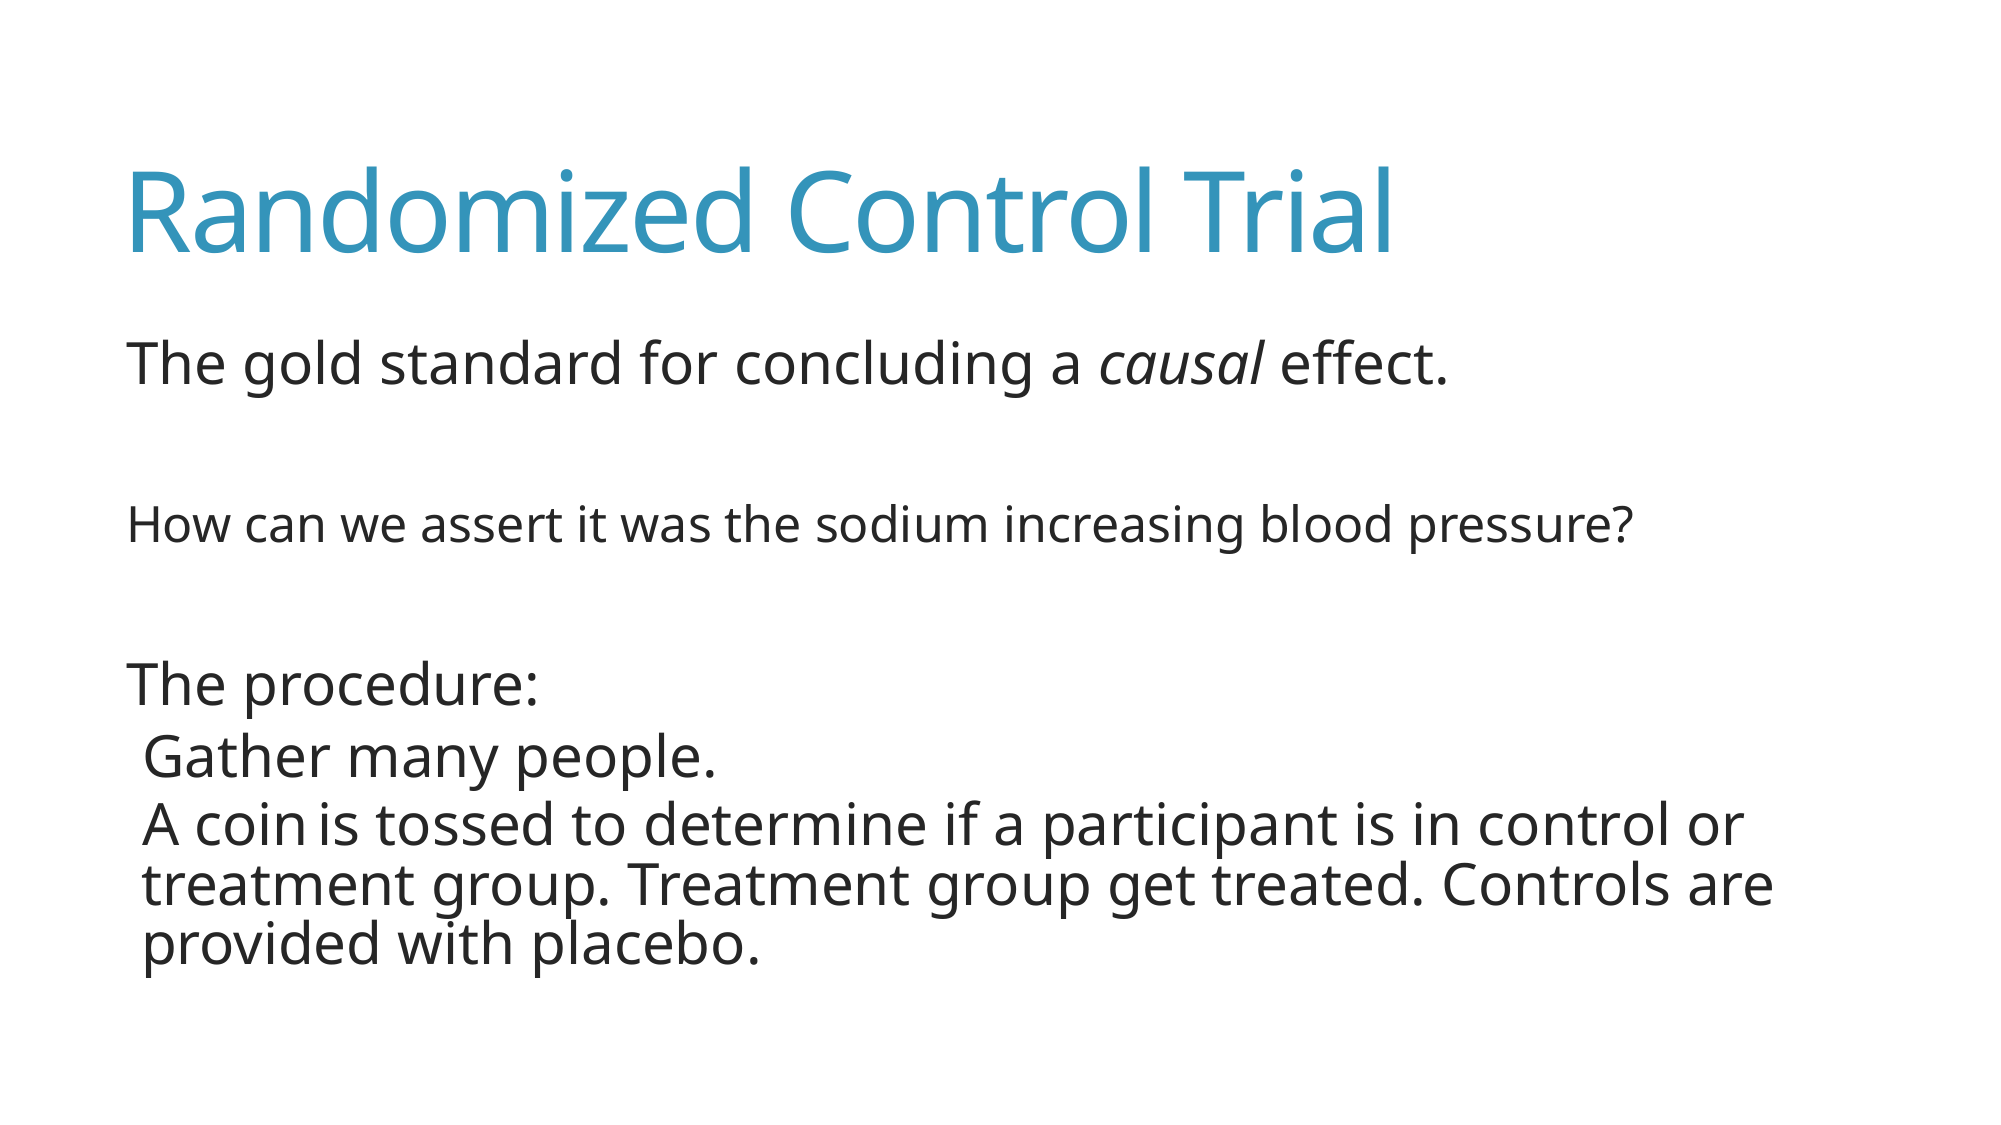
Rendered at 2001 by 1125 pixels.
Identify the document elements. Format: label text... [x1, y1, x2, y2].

list The gold standard for concluding a causal effect. How can we assert it was the sodium increasing blood pressure? The procedure: Gather many people. A coin is tossed to determine if a participant is in control or treatment group. Treatment group get treated. Controls are provided with placebo. [111, 329, 1876, 1043]
title Randomized Control Trial [107, 81, 1875, 354]
